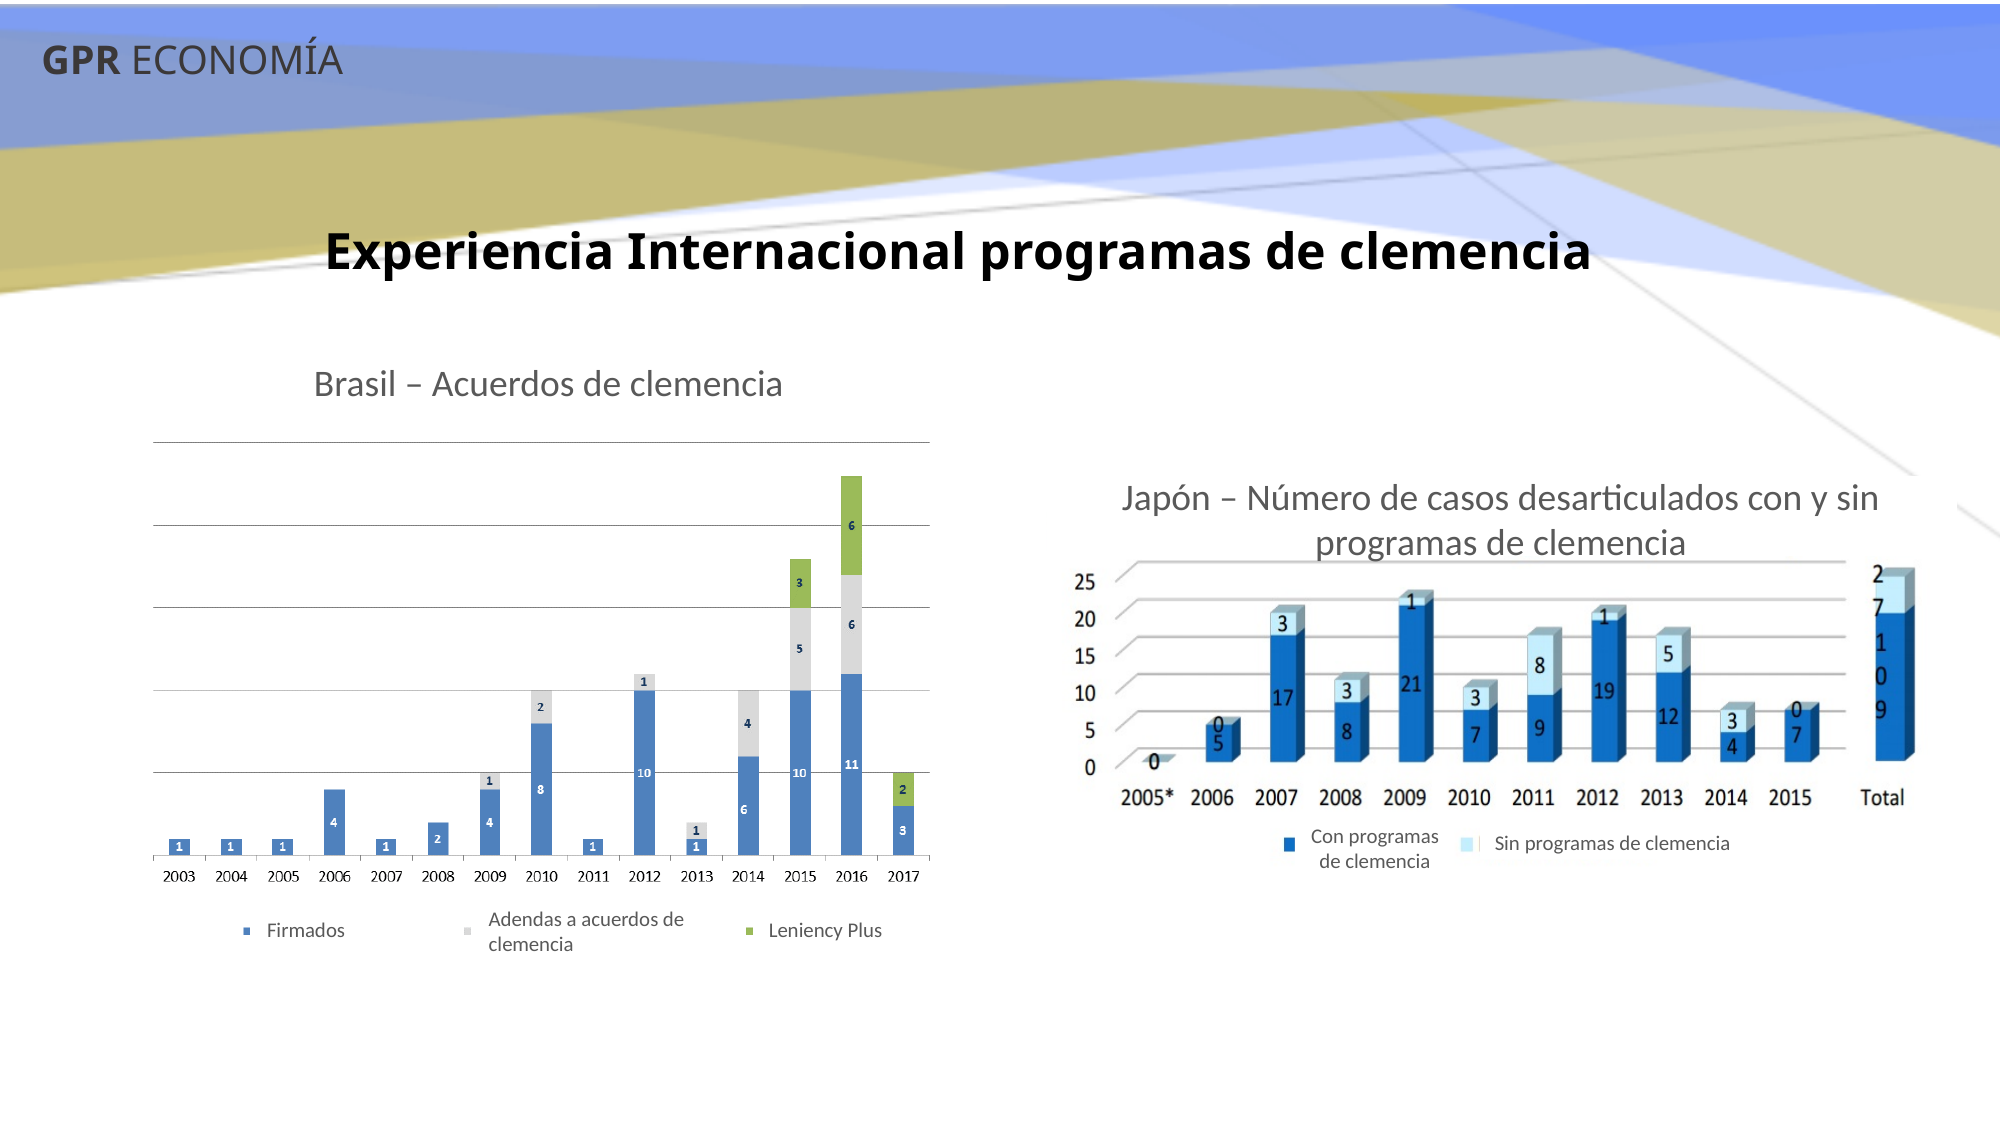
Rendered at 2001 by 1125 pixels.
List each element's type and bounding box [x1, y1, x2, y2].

picture [0, 4, 2000, 1118]
text_box [124, 340, 958, 967]
text_box [1046, 476, 1957, 869]
